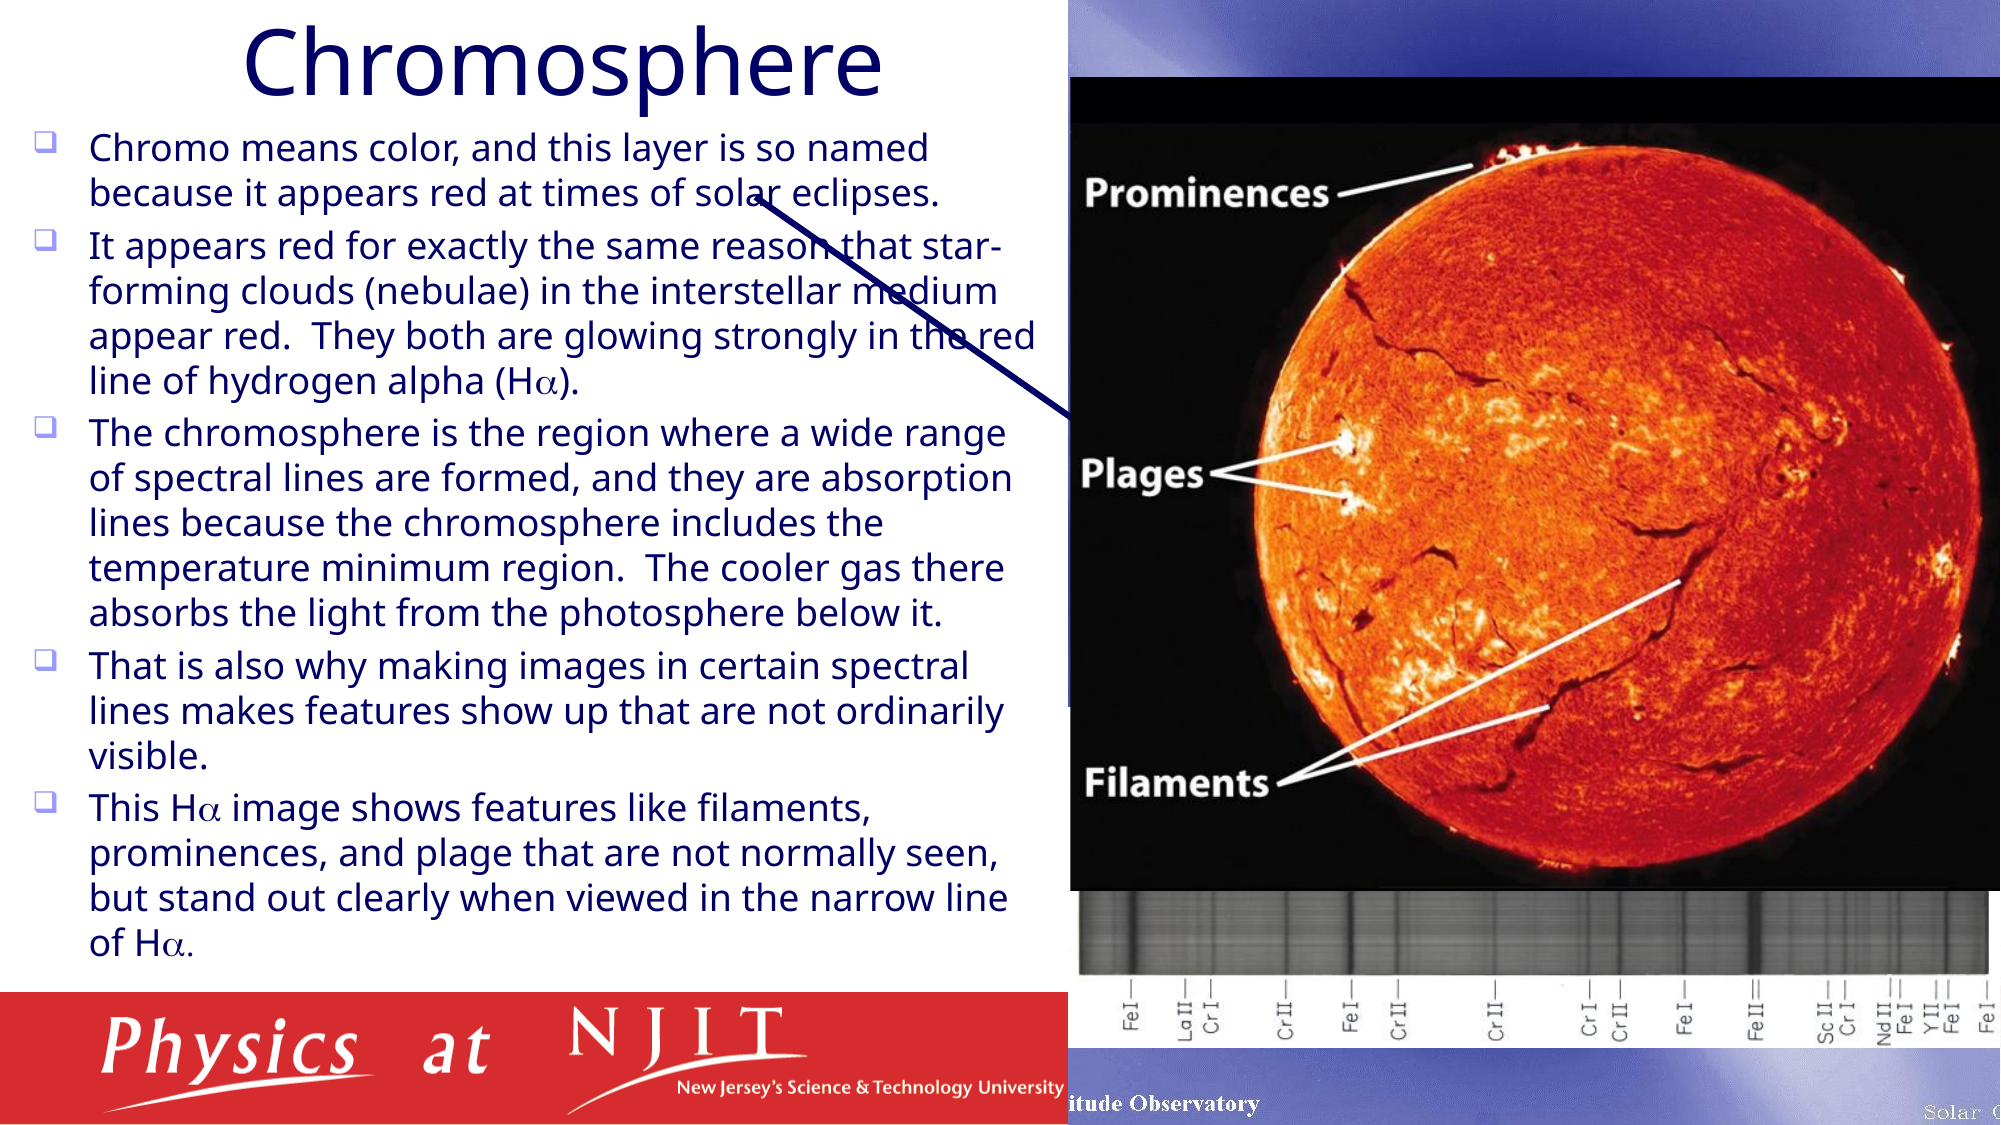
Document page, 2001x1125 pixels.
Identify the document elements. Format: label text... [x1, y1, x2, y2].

title Chromosphere [72, 0, 1056, 116]
list Chromo means color, and this layer is so named because it appears red at times of solar eclipses. It appears red for exactly the same reason that star-forming clouds (nebulae) in the interstellar medium appear red. They both are glowing strongly in the red line of hydrogen alpha (Ha). The chromosphere is the region where a wide range of spectral lines are formed, and they are absorption lines because the chromosphere includes the temperature minimum region. The cooler gas there absorbs the light from the photosphere below it. That is also why making images in certain spectral lines makes features show up that are not ordinarily visible. This Ha image shows features like filaments, prominences, and plage that are not normally seen, but stand out clearly when viewed in the narrow line of Ha. [17, 116, 1056, 988]
picture [0, 0, 2001, 1125]
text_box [755, 196, 1064, 579]
